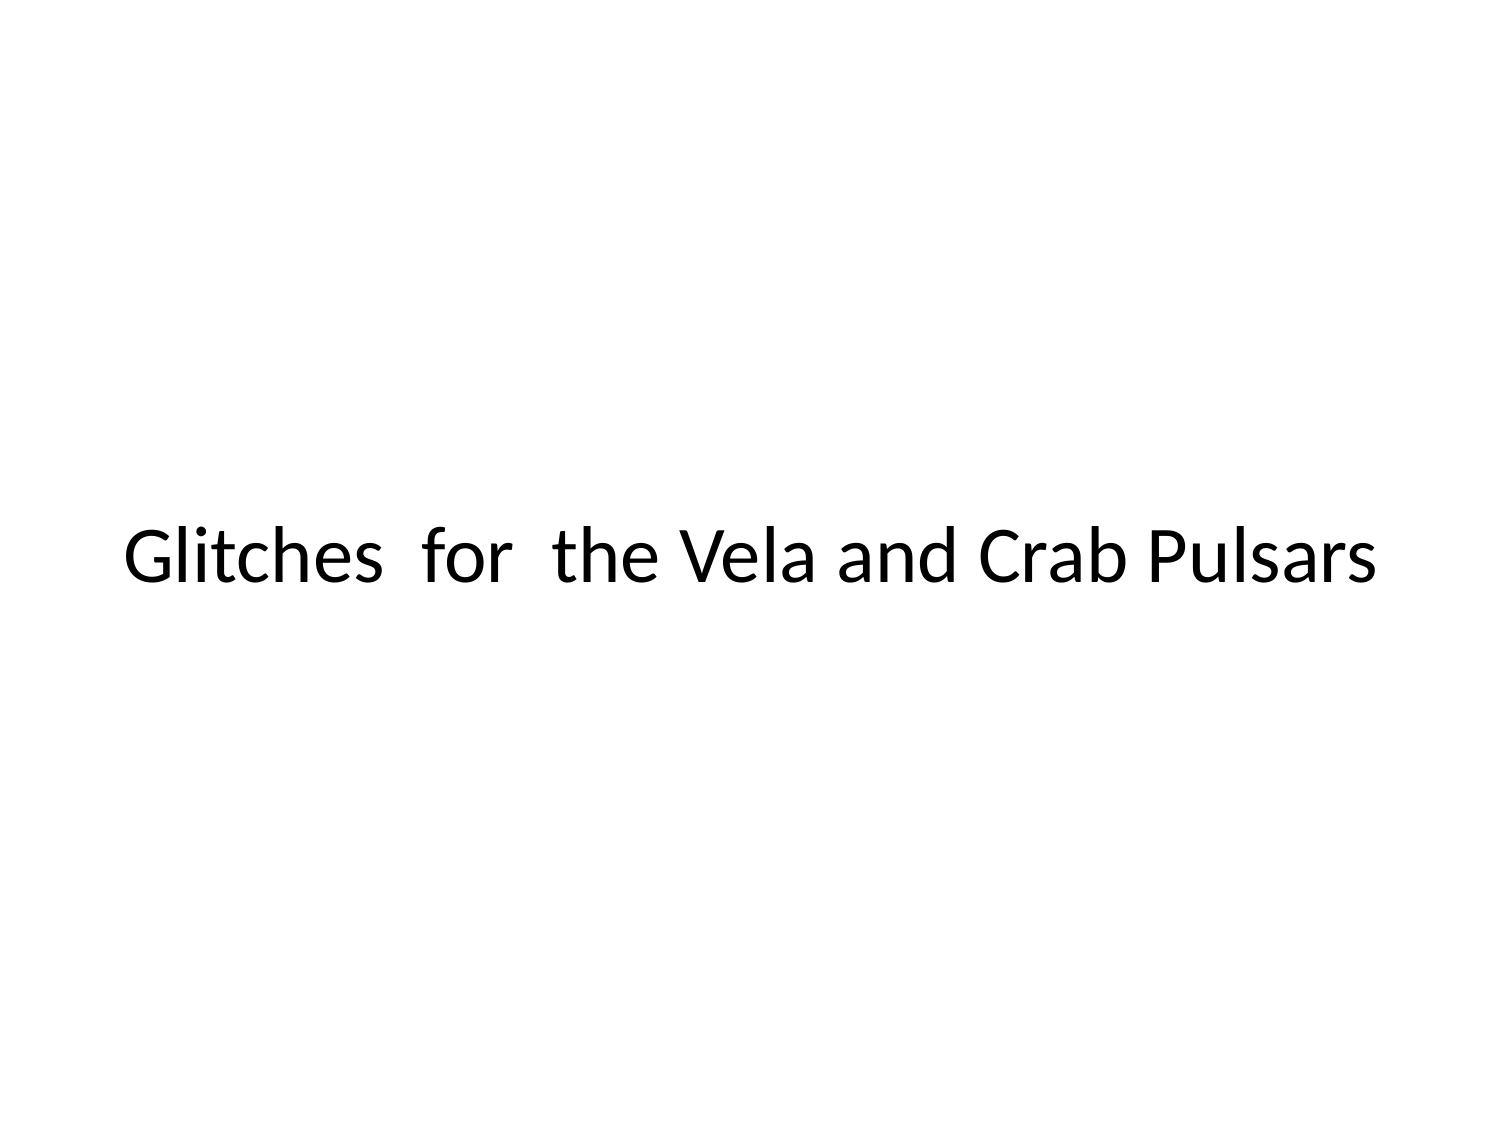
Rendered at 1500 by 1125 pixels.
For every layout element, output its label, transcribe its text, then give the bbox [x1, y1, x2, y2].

title Glitches for the Vela and Crab Pulsars [76, 456, 1427, 644]
